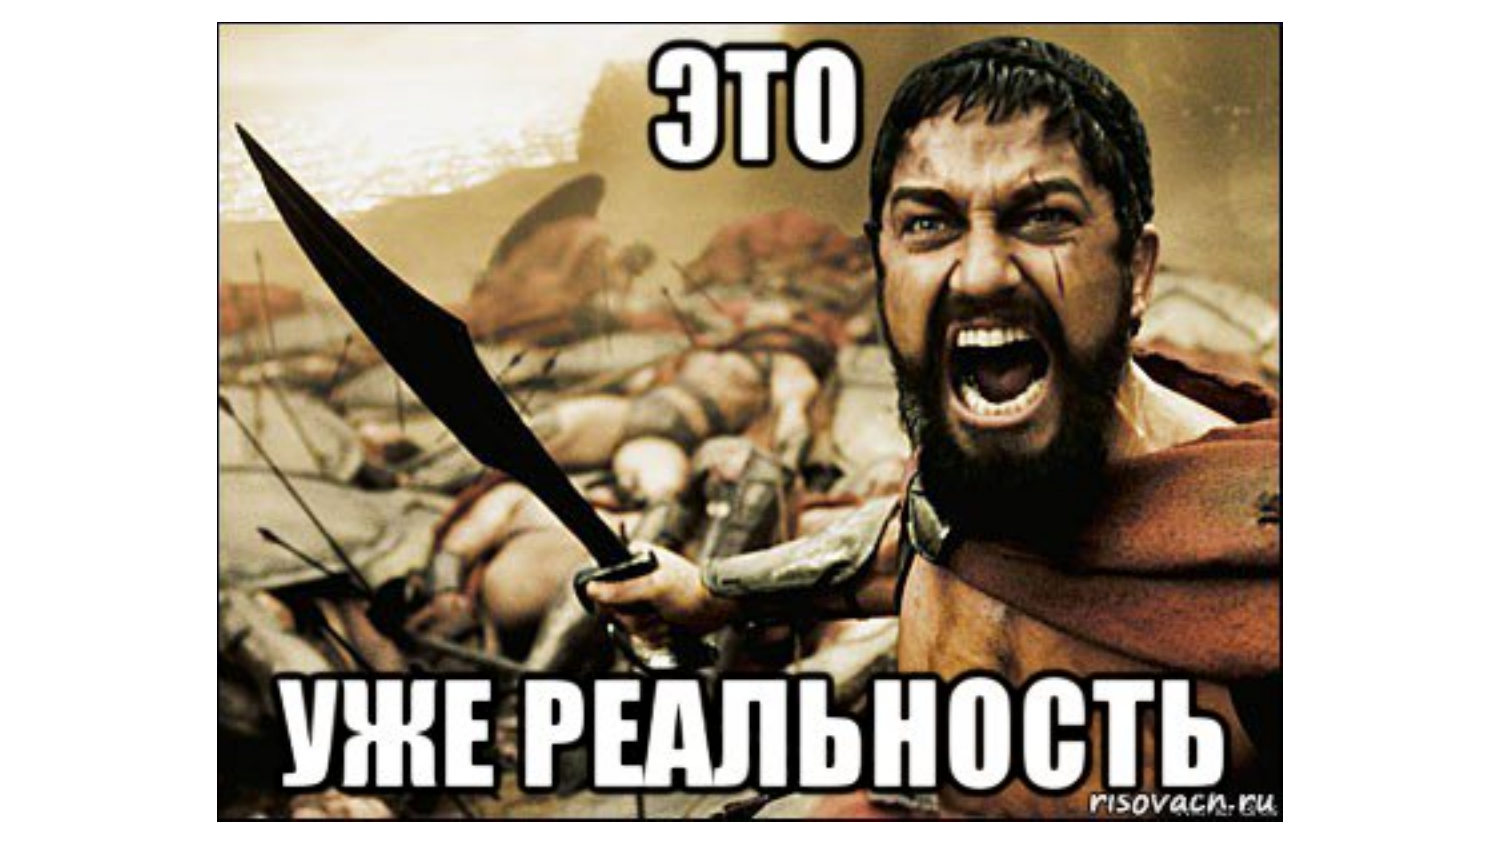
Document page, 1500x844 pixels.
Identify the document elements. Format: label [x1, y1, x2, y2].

picture [216, 21, 1284, 822]
